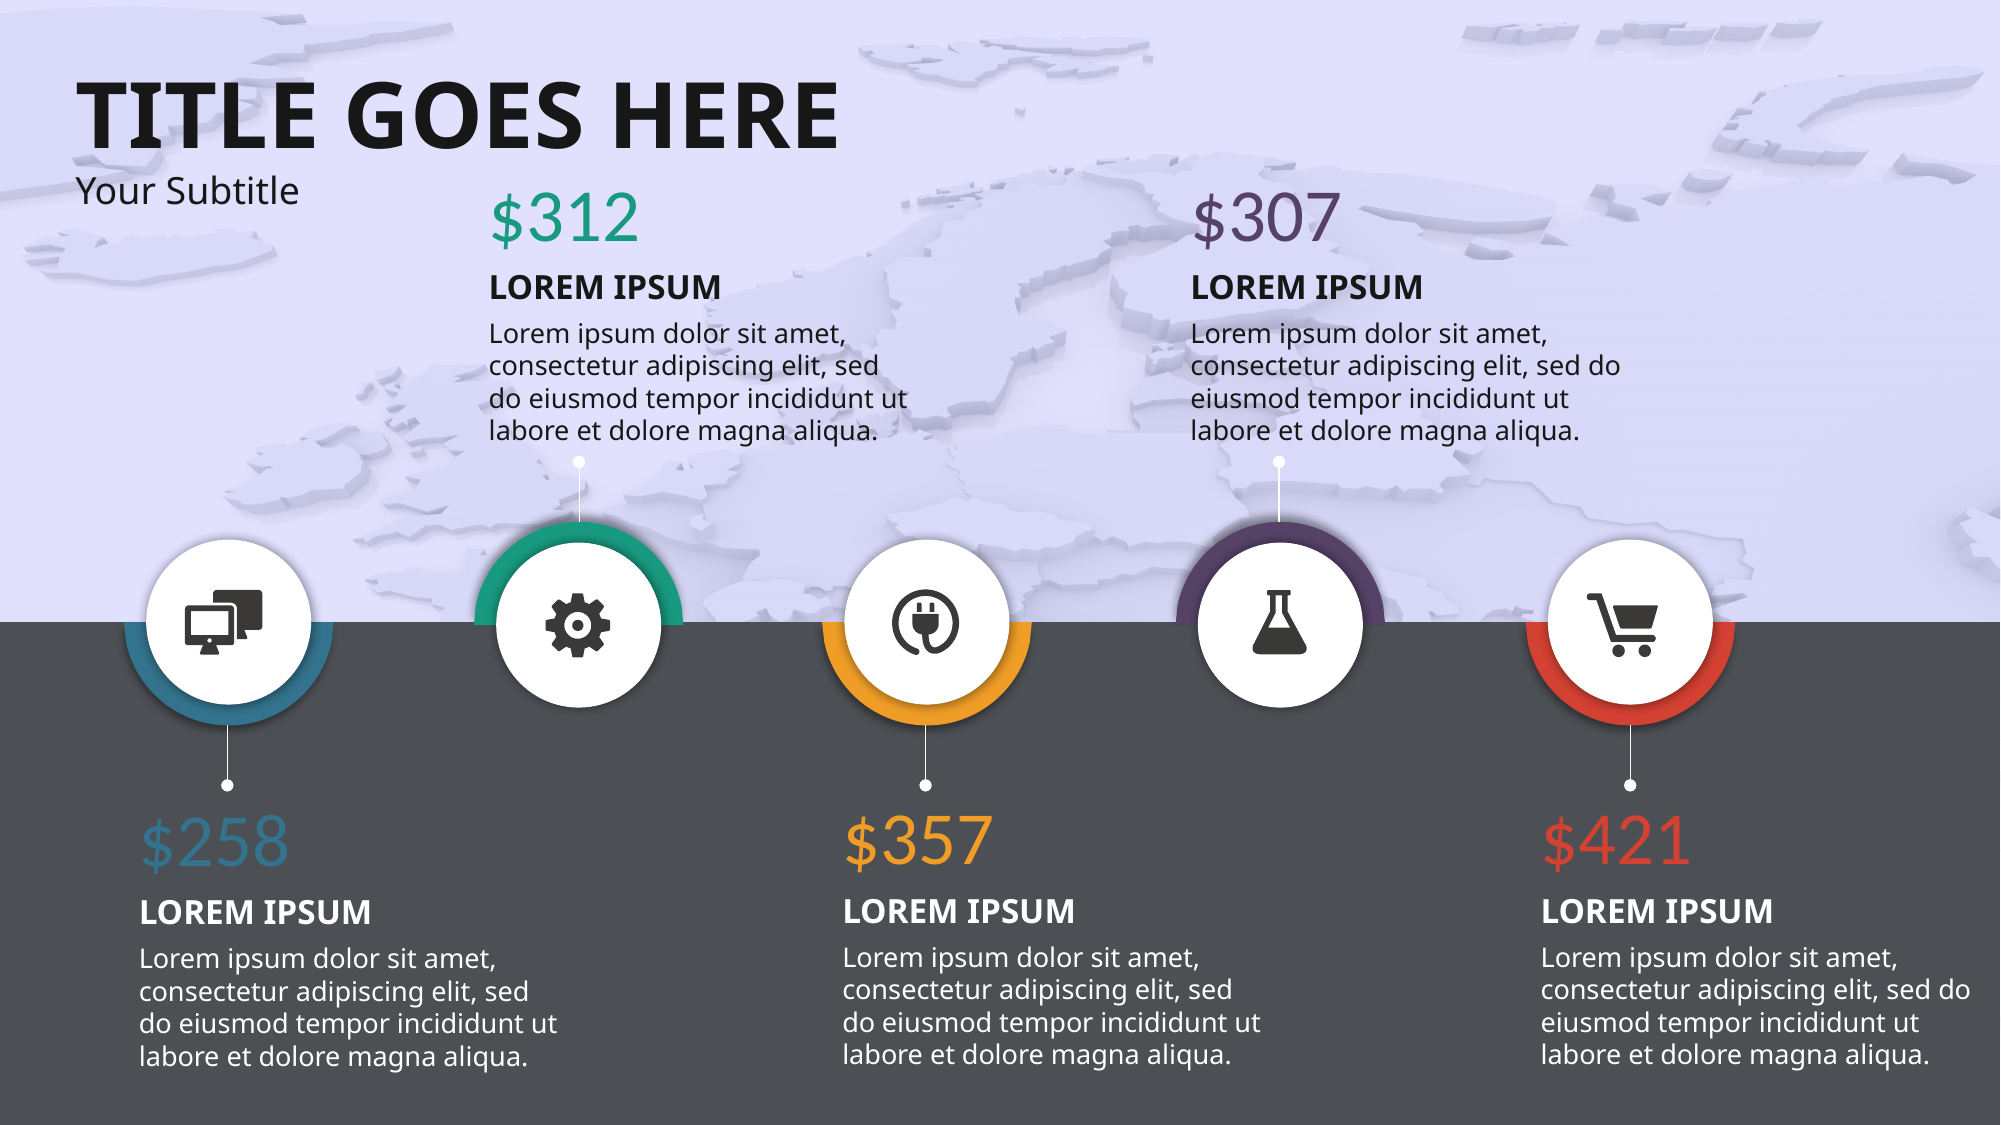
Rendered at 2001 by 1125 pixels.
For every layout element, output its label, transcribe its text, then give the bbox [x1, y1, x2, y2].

text_box [1524, 621, 1737, 727]
text_box [122, 621, 335, 727]
text_box $312 LOREM IPSUM Lorem ipsum dolor sit amet, consectetur adipiscing elit, sed do eiusmod tempor incididunt ut labore et dolore magna aliqua. [473, 220, 926, 454]
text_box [545, 593, 611, 658]
text_box [495, 541, 663, 709]
text_box [0, 621, 2000, 1125]
text_box [821, 621, 1033, 727]
text_box $307 LOREM IPSUM Lorem ipsum dolor sit amet, consectetur adipiscing elit, sed do eiusmod tempor incididunt ut labore et dolore magna aliqua. [1175, 158, 1651, 454]
text_box $421 LOREM IPSUM Lorem ipsum dolor sit amet, consectetur adipiscing elit, sed do eiusmod tempor incididunt ut labore et dolore magna aliqua. [1525, 782, 2000, 1078]
text_box 04 [0, 0, 2000, 621]
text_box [892, 589, 960, 655]
text_box [1546, 538, 1714, 706]
text_box TITLE GOES HERE Your Subtitle [60, 49, 1036, 220]
text_box [145, 538, 313, 706]
text_box [1252, 590, 1307, 655]
text_box [843, 538, 1011, 706]
text_box $258 LOREM IPSUM Lorem ipsum dolor sit amet, consectetur adipiscing elit, sed do eiusmod tempor incididunt ut labore et dolore magna aliqua. [123, 784, 584, 1079]
text_box [472, 520, 685, 627]
text_box [1174, 520, 1387, 627]
text_box $357 LOREM IPSUM Lorem ipsum dolor sit amet, consectetur adipiscing elit, sed do eiusmod tempor incididunt ut labore et dolore magna aliqua. [827, 782, 1279, 1078]
text_box [1196, 541, 1364, 709]
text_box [184, 589, 263, 655]
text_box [1586, 593, 1658, 658]
